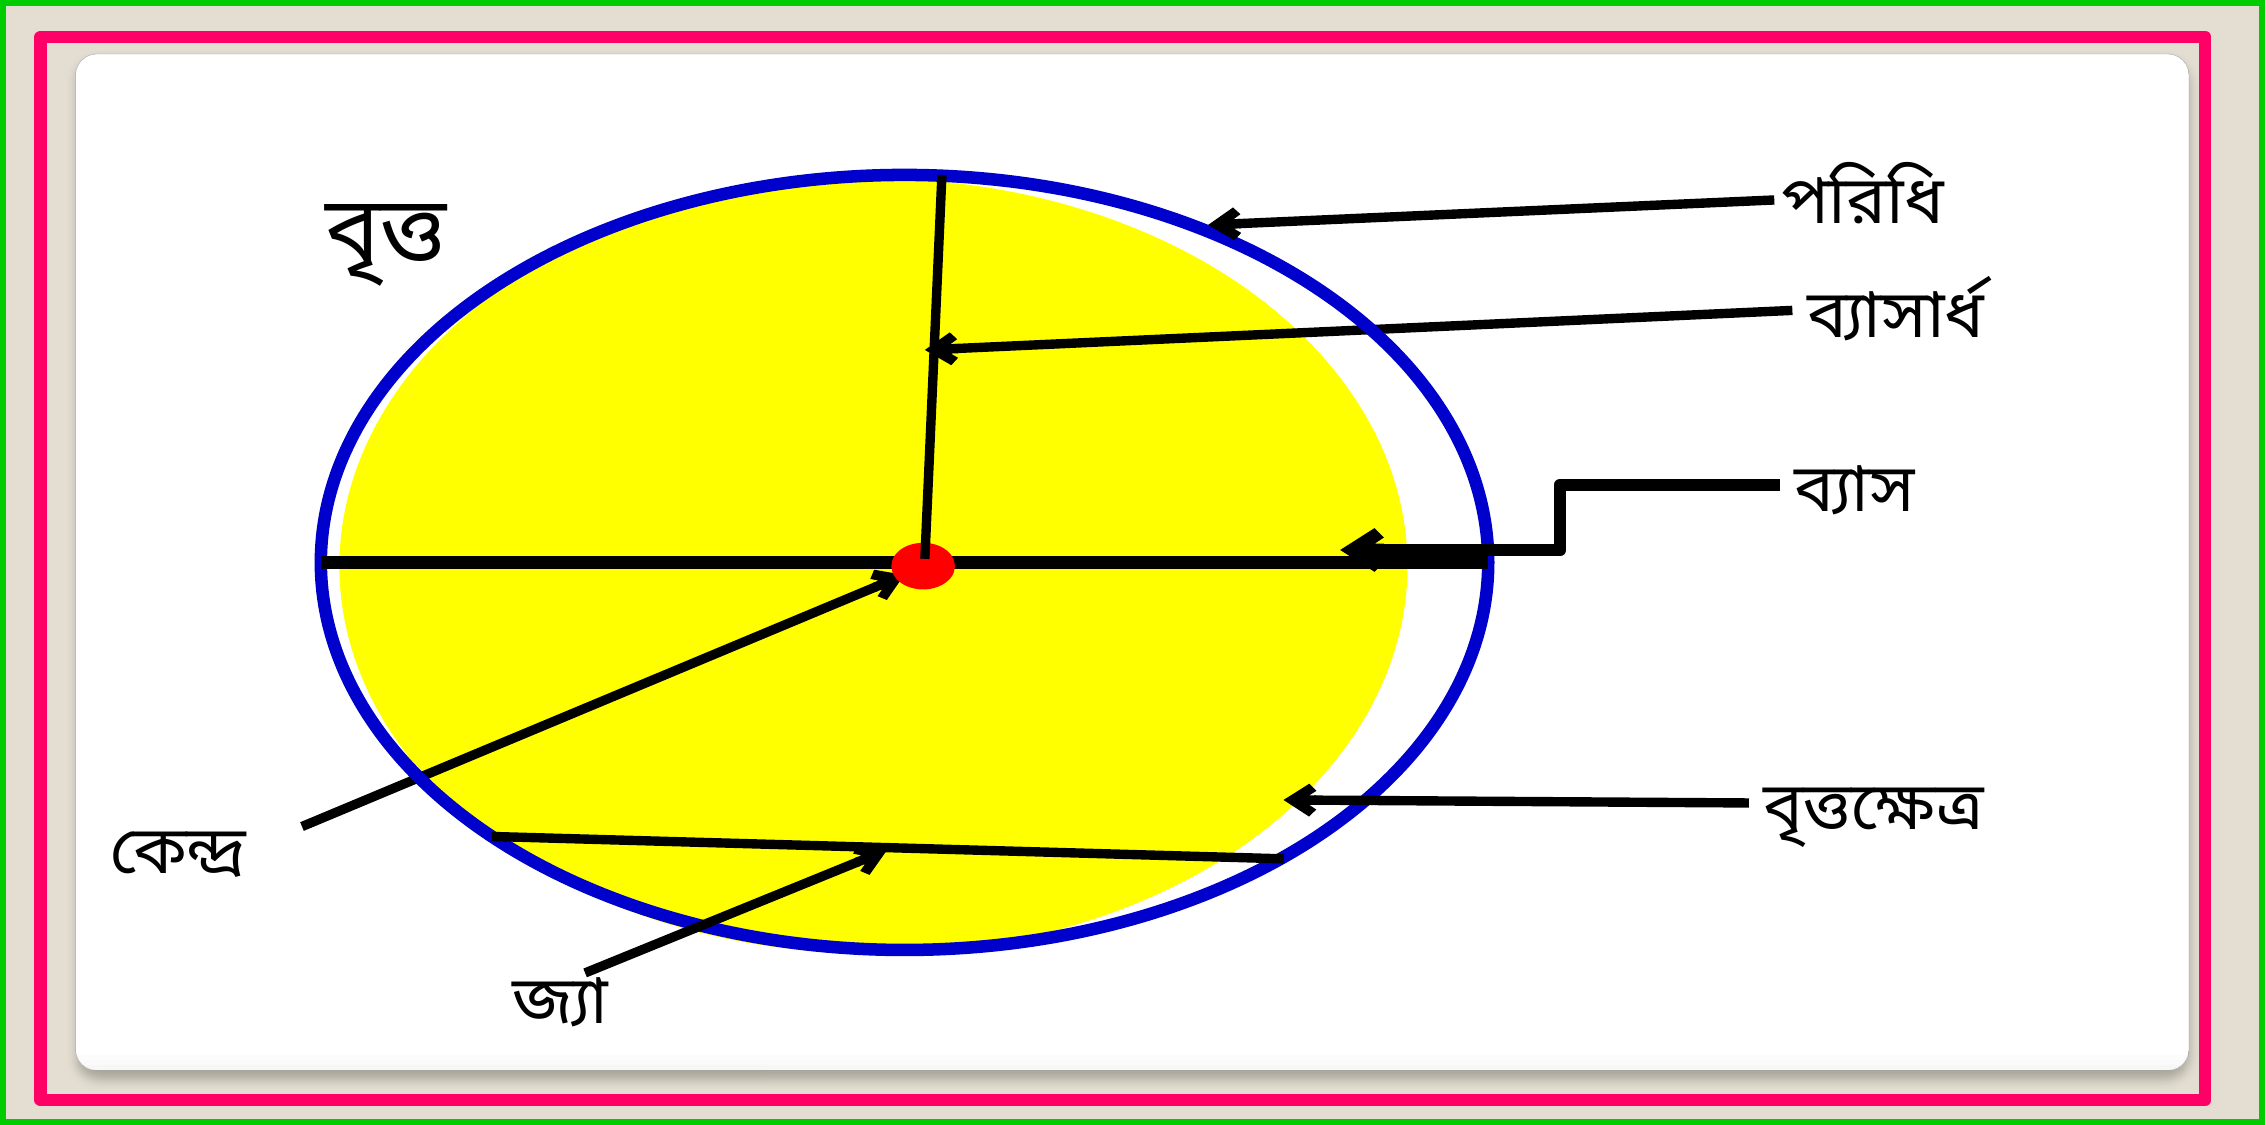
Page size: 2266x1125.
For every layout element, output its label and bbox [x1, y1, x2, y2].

text_box [0, 0, 2266, 1125]
